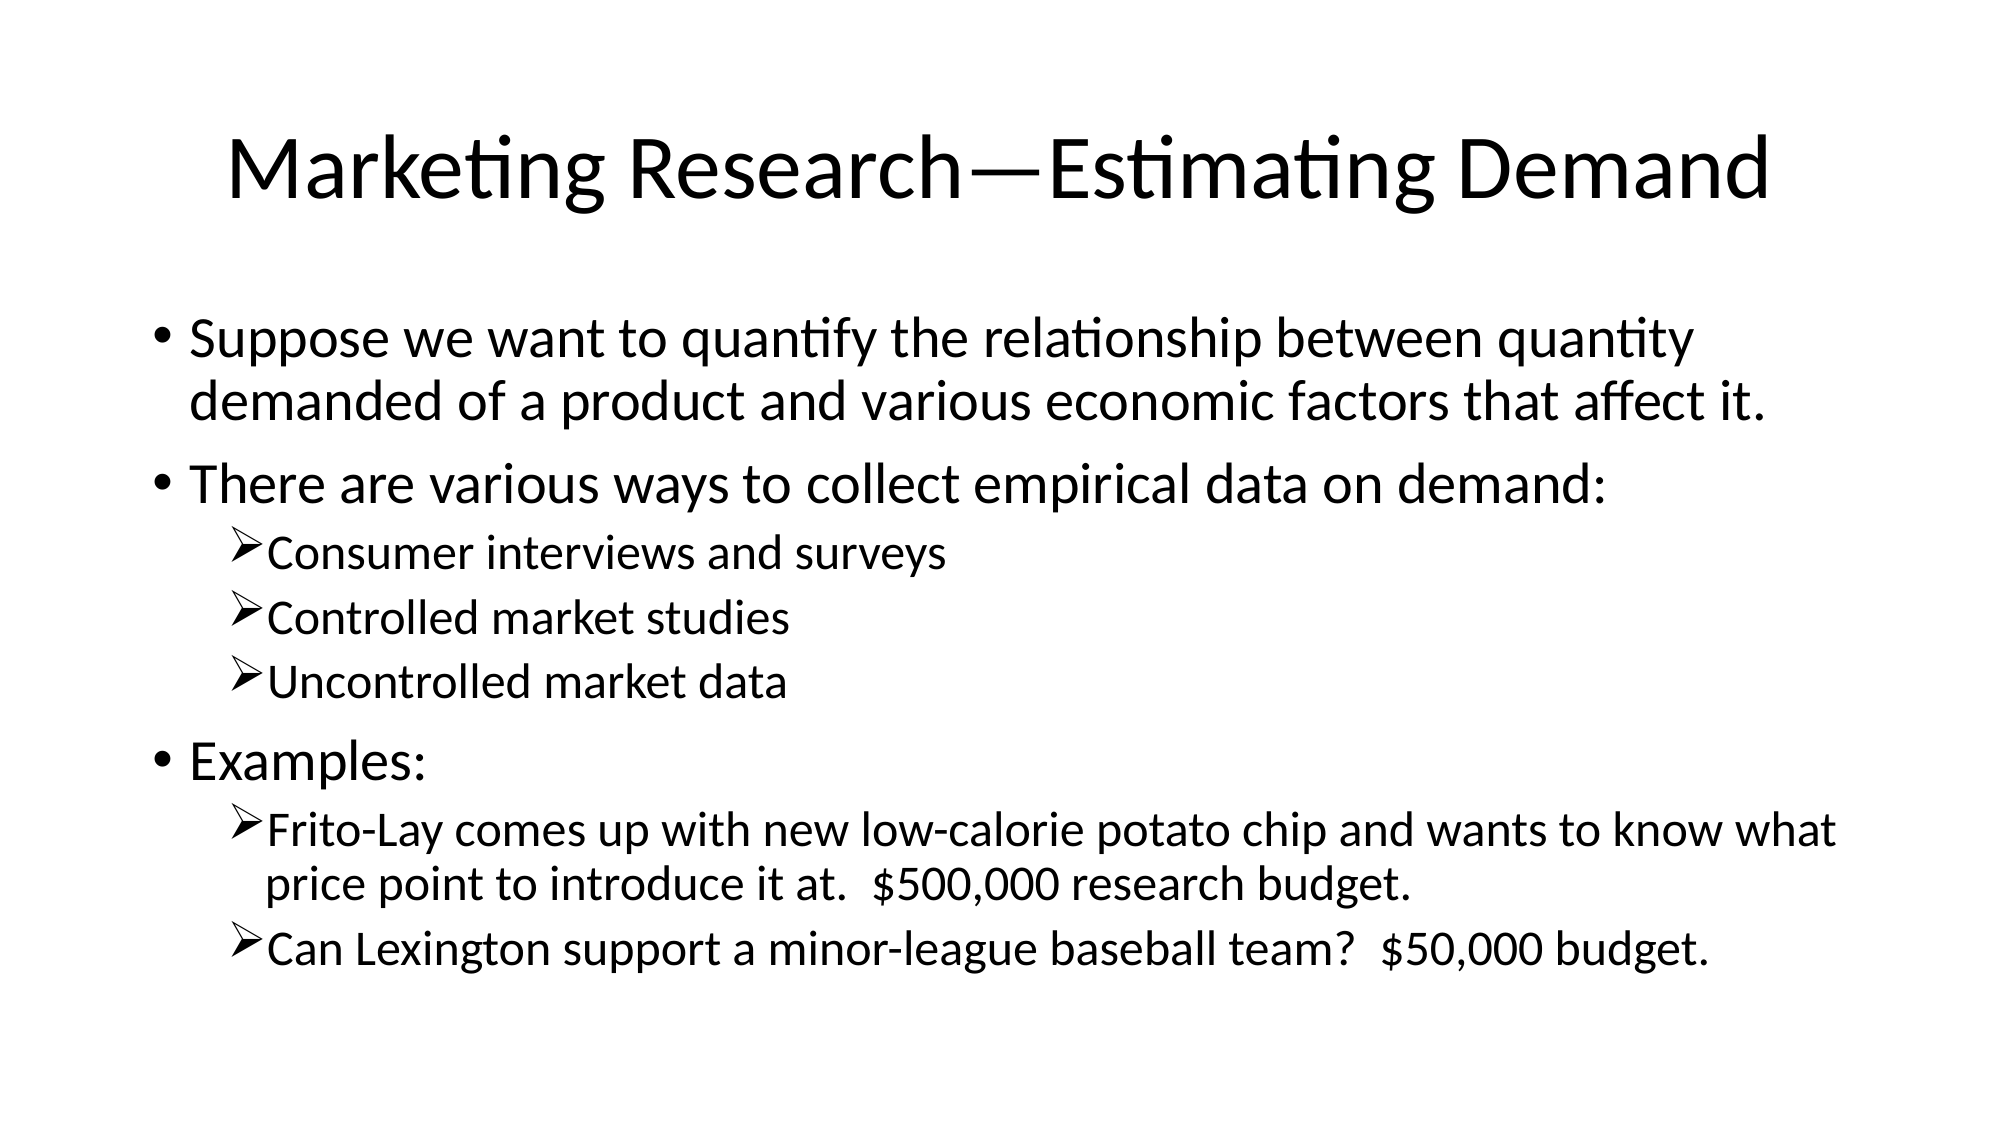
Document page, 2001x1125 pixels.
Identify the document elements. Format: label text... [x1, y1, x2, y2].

list Suppose we want to quantify the relationship between quantity demanded of a product and various economic factors that affect it. There are various ways to collect empirical data on demand: Consumer interviews and surveys Controlled market studies Uncontrolled market data Examples: Frito-Lay comes up with new low-calorie potato chip and wants to know what price point to introduce it at. $500,000 research budget. Can Lexington support a minor-league baseball team? $50,000 budget. [137, 299, 1863, 1014]
title Marketing Research—Estimating Demand [137, 59, 1863, 278]
